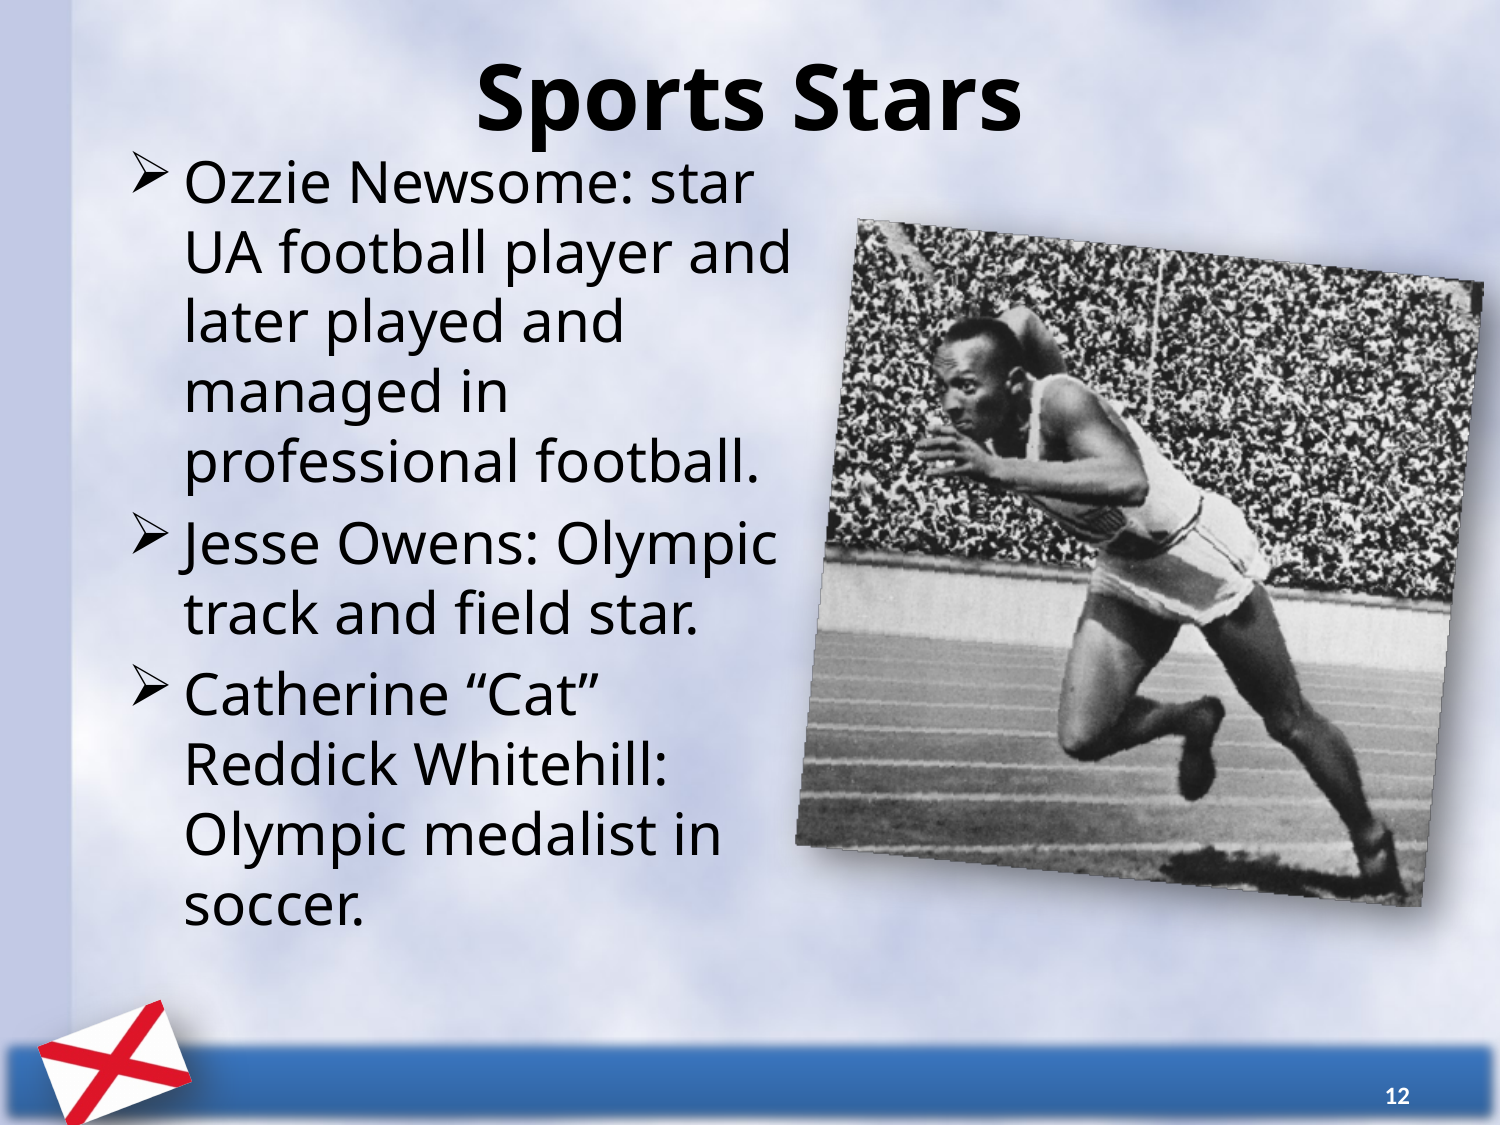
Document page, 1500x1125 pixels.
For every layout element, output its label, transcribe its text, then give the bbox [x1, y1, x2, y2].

picture [0, 0, 1500, 1125]
title Sports Stars [75, 0, 1425, 188]
list Ozzie Newsome: star UA football player and later played and managed in professional football. Jesse Owens: Olympic track and field star. Catherine “Cat” Reddick Whitehill: Olympic medalist in soccer. [112, 188, 825, 1025]
